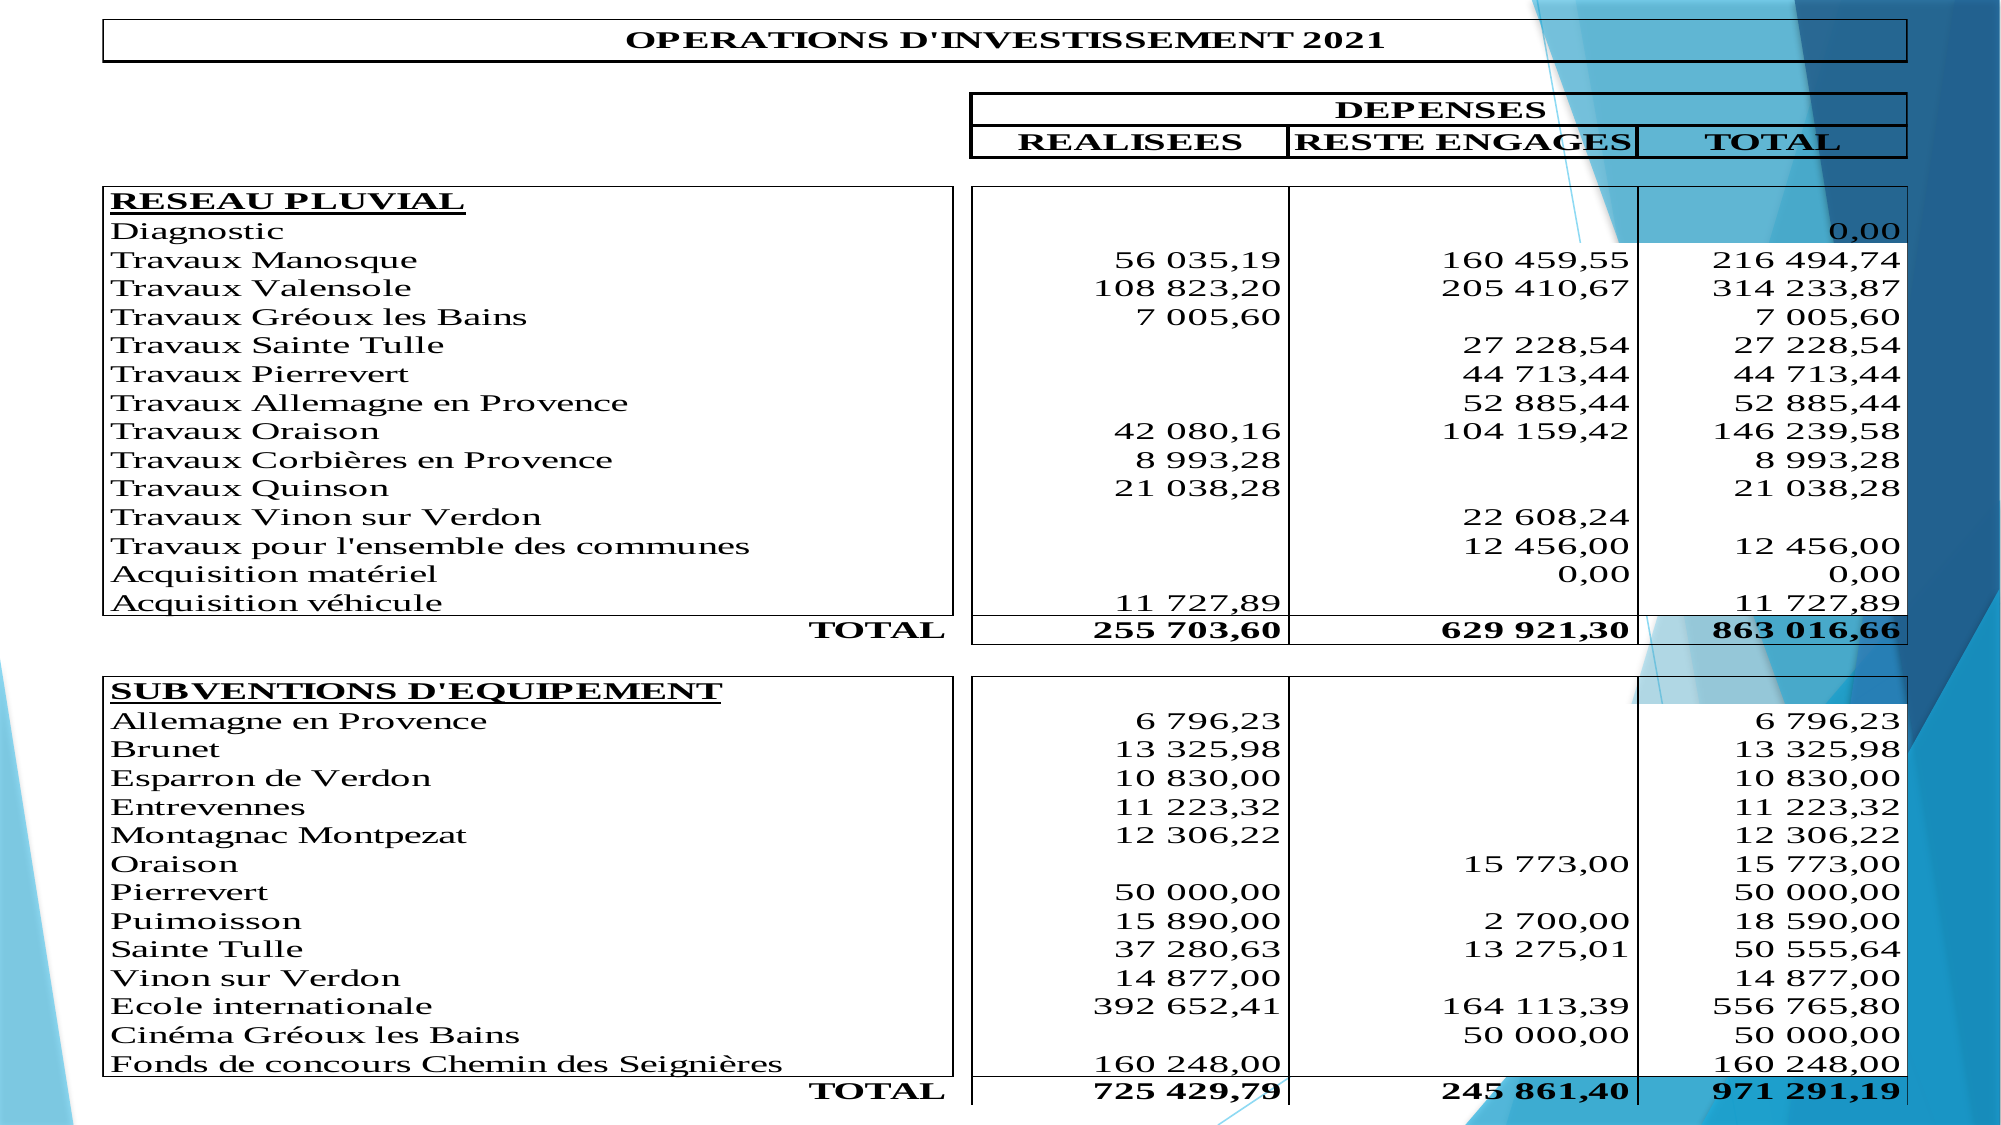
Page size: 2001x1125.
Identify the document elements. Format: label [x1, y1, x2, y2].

list [101, 18, 1911, 1107]
